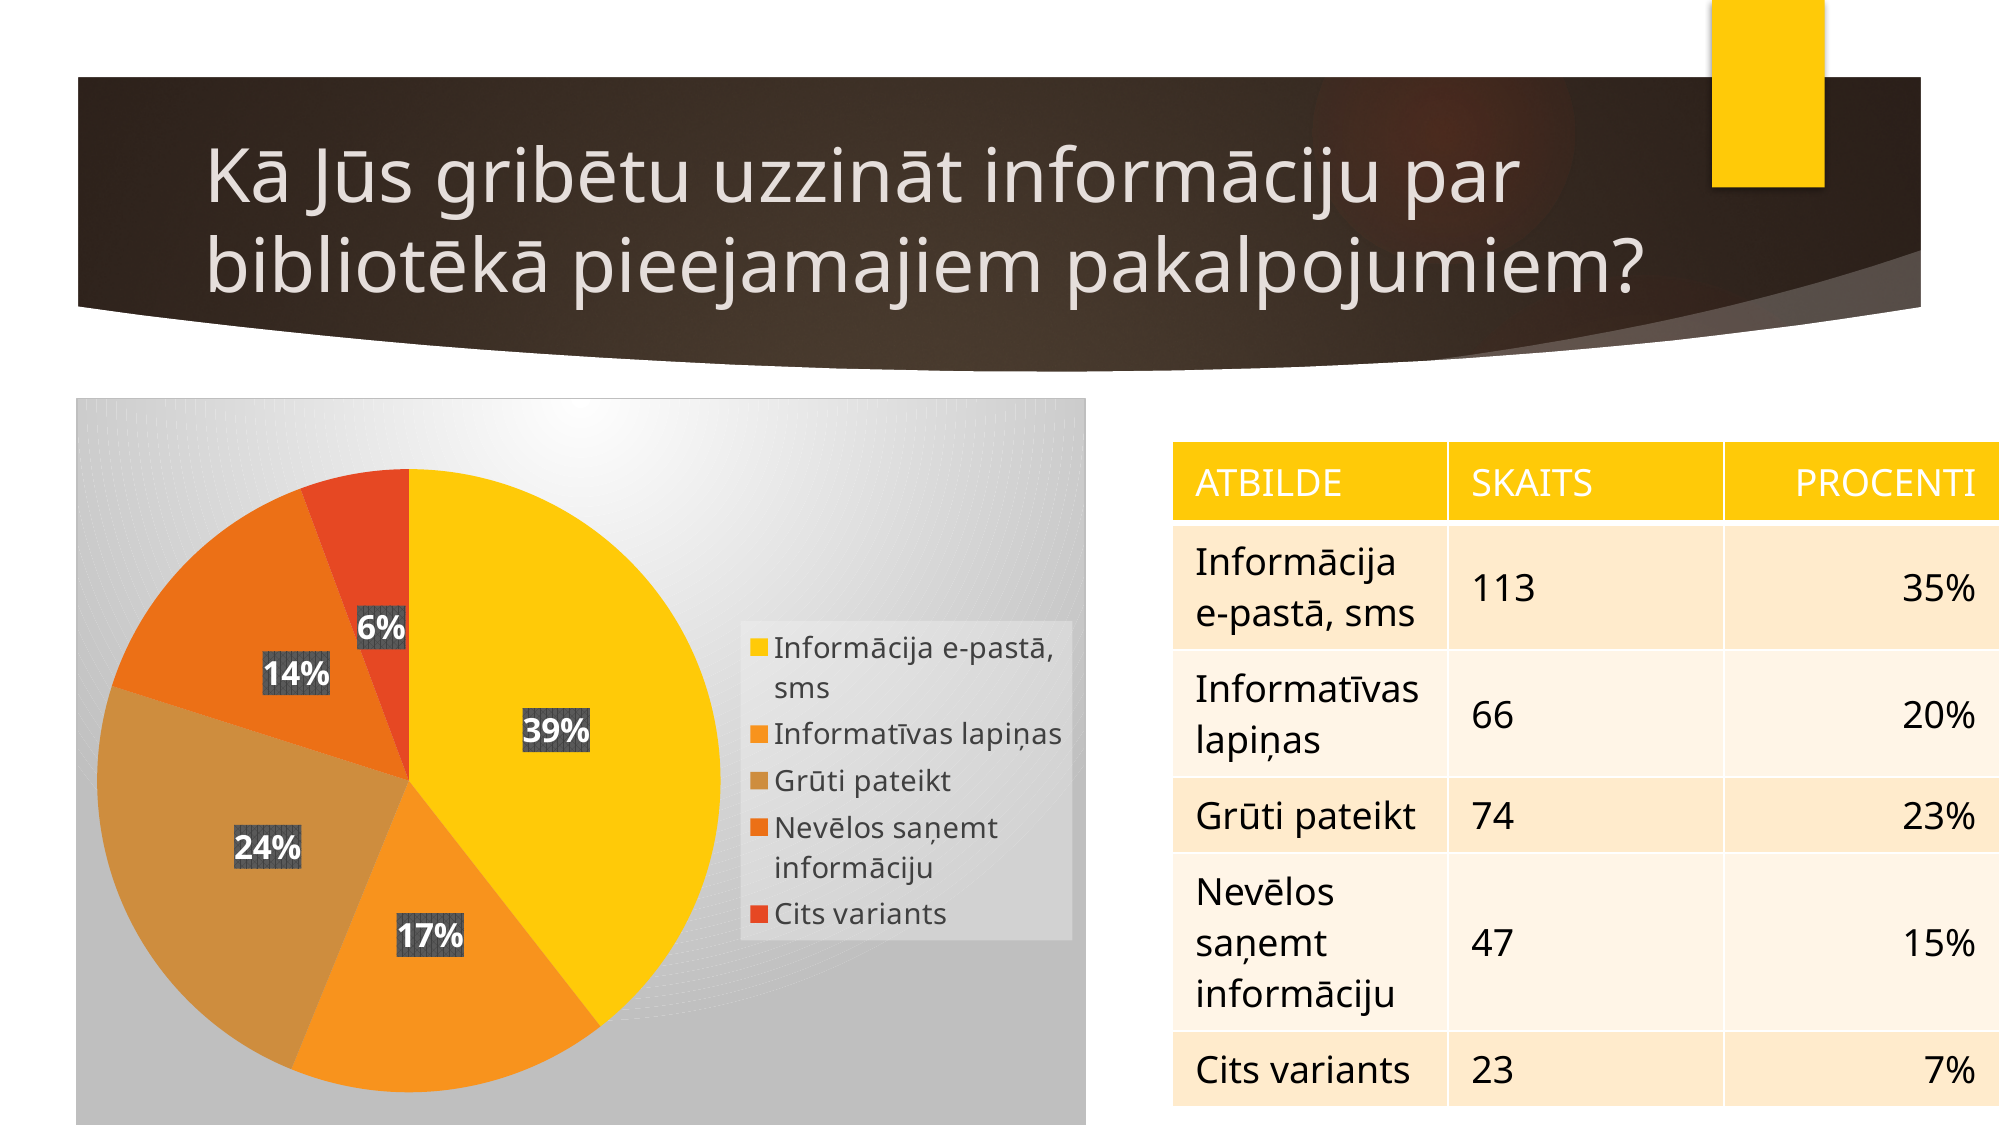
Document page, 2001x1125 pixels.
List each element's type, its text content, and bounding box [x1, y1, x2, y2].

table_cell Informatīvas lapiņas [1173, 651, 1447, 776]
chart [76, 397, 1086, 1125]
table_cell 74 [1449, 778, 1723, 852]
table_header ATBILDE [1173, 442, 1447, 520]
table_cell 23 [1449, 1032, 1723, 1106]
table_cell Grūti pateikt [1173, 778, 1447, 852]
table_cell 35% [1725, 526, 1999, 649]
table_cell 20% [1725, 651, 1999, 776]
table_cell Informācija e-pastā, sms [1173, 526, 1447, 649]
table_header SKAITS [1449, 442, 1723, 520]
table_cell 47 [1449, 854, 1723, 1030]
table_header PROCENTI [1725, 442, 1999, 520]
table_cell 15% [1725, 854, 1999, 1030]
table_cell 66 [1449, 651, 1723, 776]
table_cell 113 [1449, 526, 1723, 649]
table_cell 23% [1725, 778, 1999, 852]
table_cell 7% [1725, 1032, 1999, 1106]
title Kā Jūs gribētu uzzināt informāciju par bibliotēkā pieejamajiem pakalpojumiem? [189, 159, 1783, 276]
table_cell Nevēlos saņemt informāciju [1173, 854, 1447, 1030]
table_cell Cits variants [1173, 1032, 1447, 1106]
